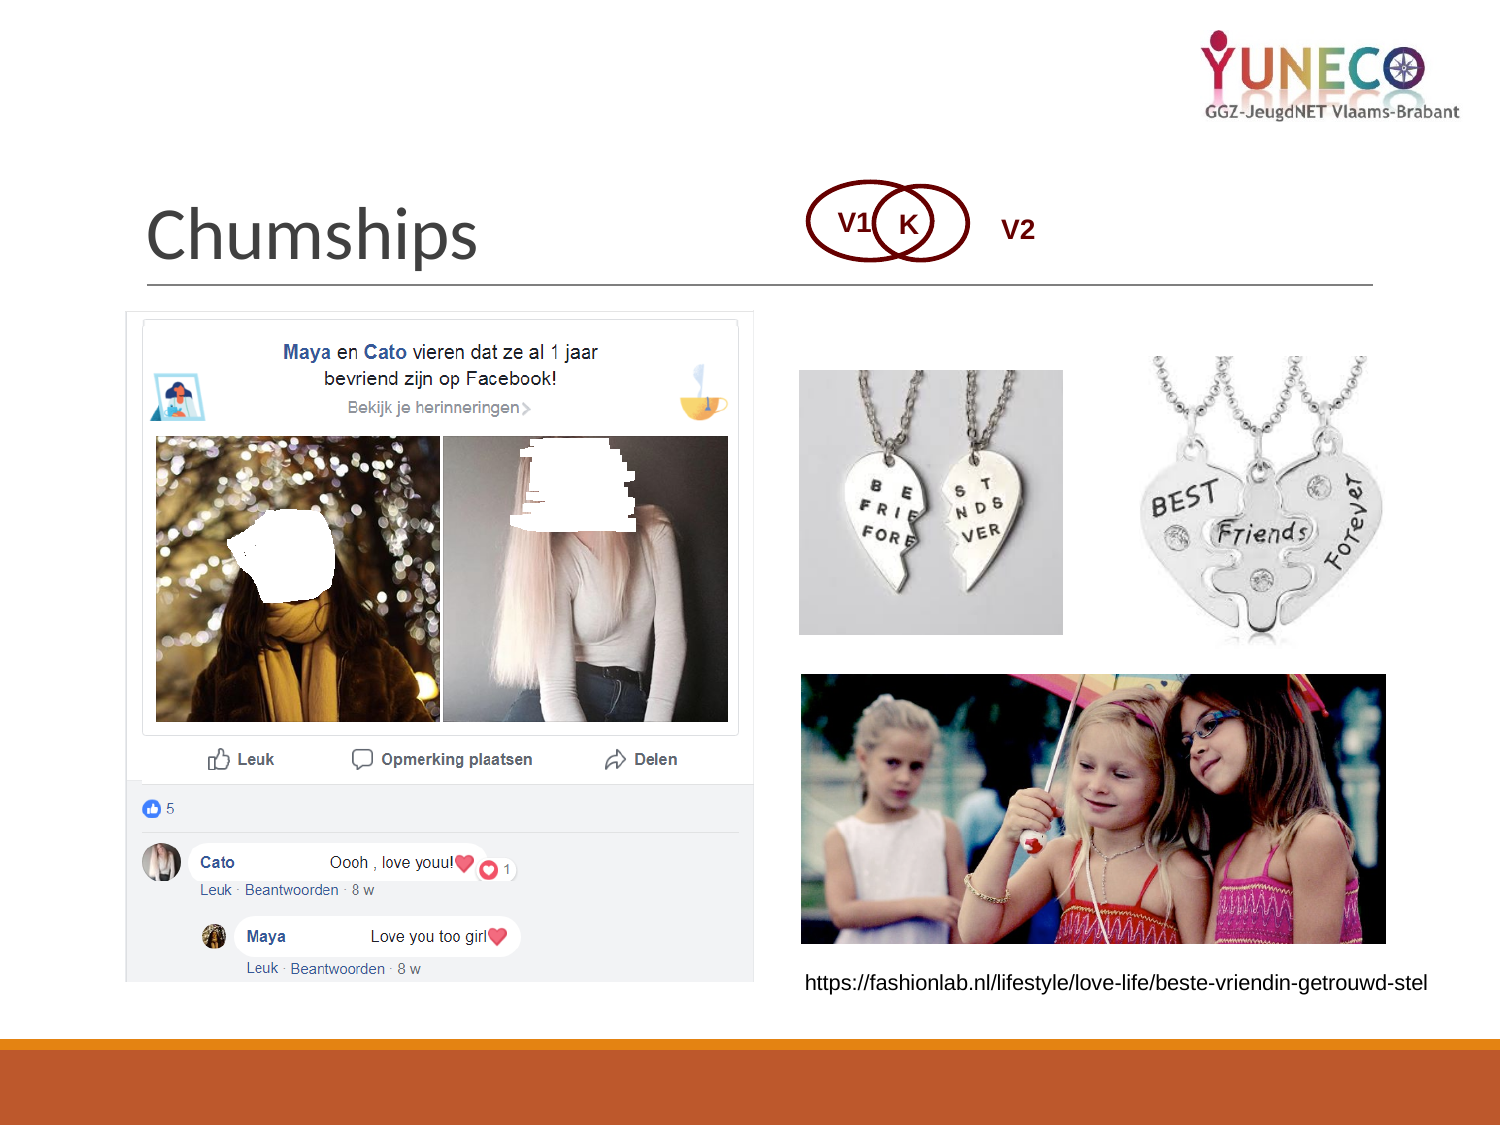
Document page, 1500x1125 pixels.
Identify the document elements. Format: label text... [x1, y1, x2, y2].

picture [799, 370, 1064, 635]
picture [1139, 356, 1386, 649]
text_box Chumships [134, 146, 1140, 280]
picture [801, 674, 1386, 944]
text_box https://fashionlab.nl/lifestyle/love-life/beste-vriendin-getrouwd-stel [793, 929, 1485, 1034]
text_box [807, 181, 1066, 261]
picture [124, 310, 754, 982]
picture [1200, 30, 1473, 127]
